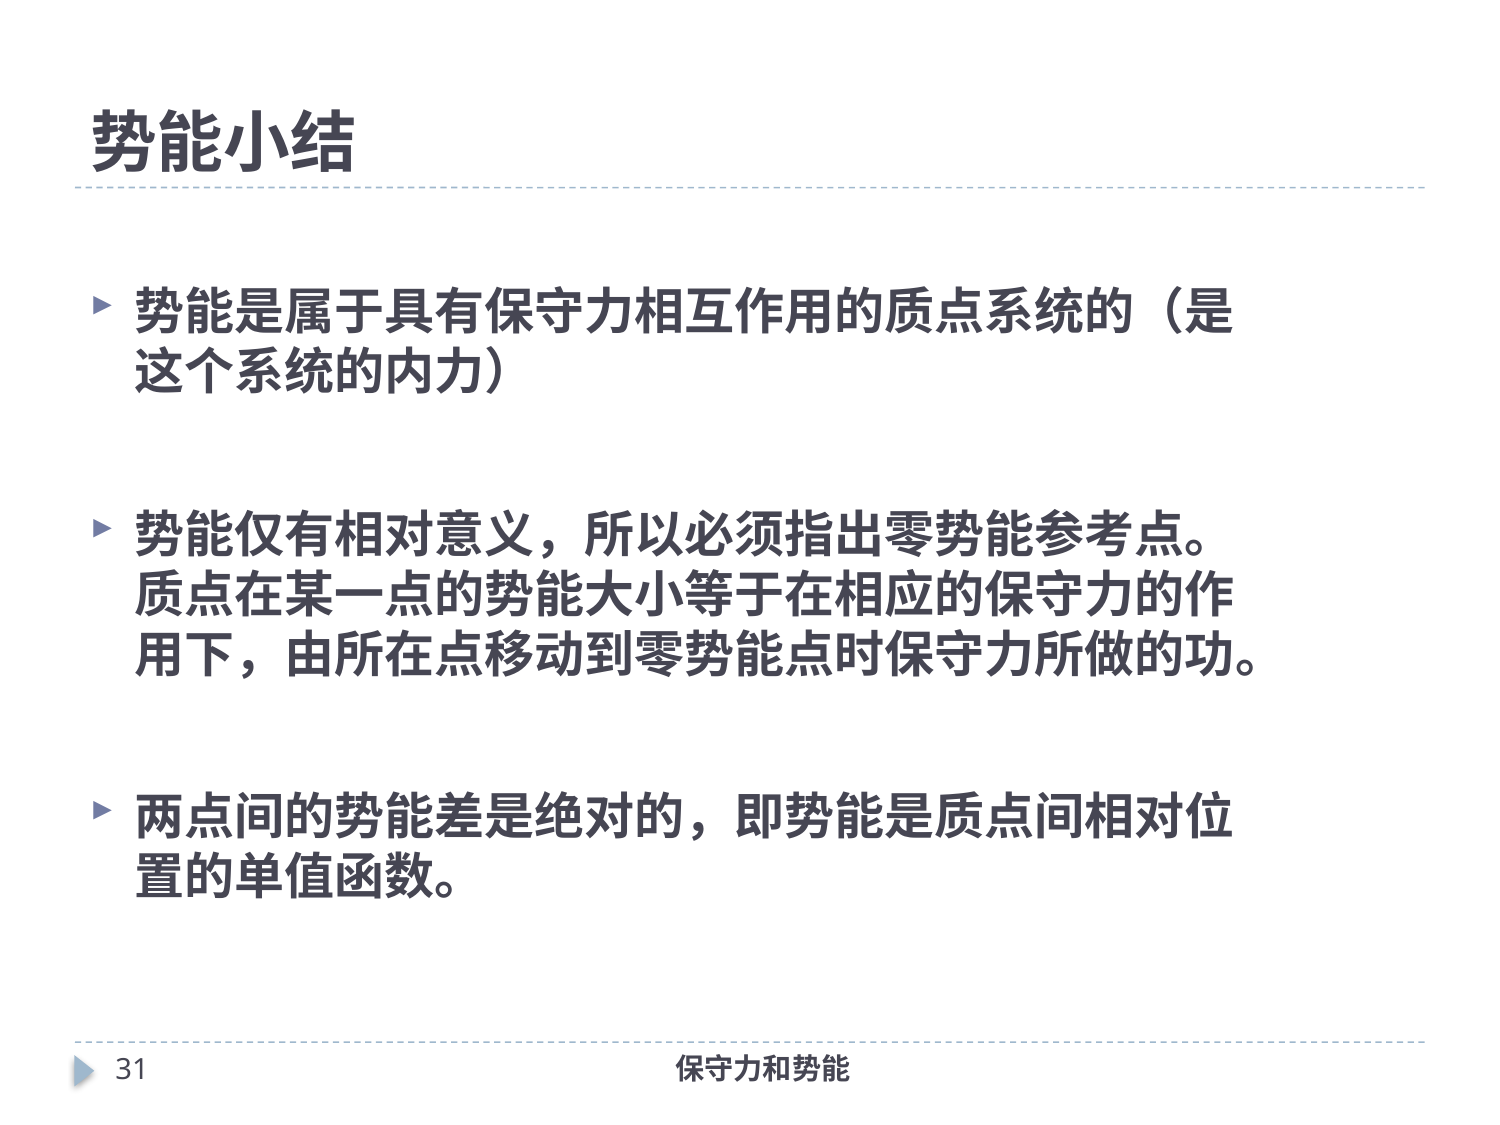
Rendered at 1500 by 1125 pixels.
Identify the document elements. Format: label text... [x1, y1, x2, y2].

list 势能是属于具有保守力相互作用的质点系统的（是这个系统的内力） 势能仅有相对意义，所以必须指出零势能参考点。 质点在某一点的势能大小等于在相应的保守力的作 用下，由所在点移动到零势能点时保守力所做的功。 两点间的势能差是绝对的，即势能是质点间相对位置的单值函数。 [74, 199, 1278, 1011]
footer 保守力和势能 [475, 1042, 1051, 1103]
title 势能小结 [74, 24, 1426, 188]
slide_number 30 [100, 1042, 426, 1103]
